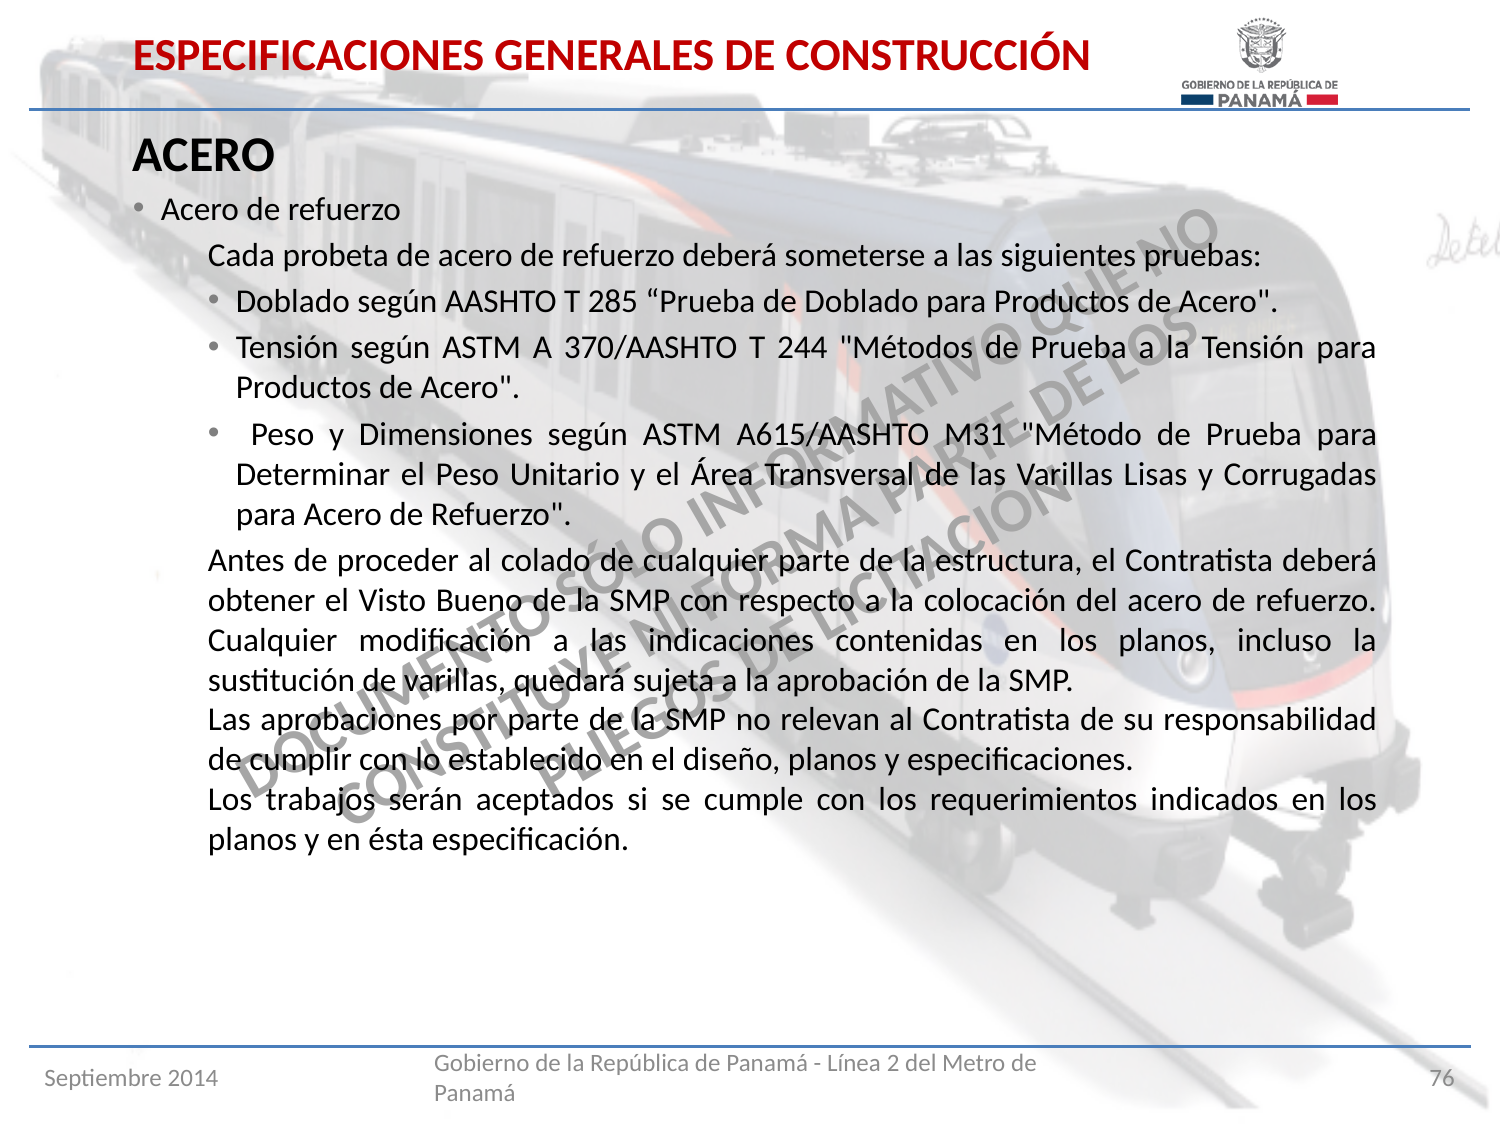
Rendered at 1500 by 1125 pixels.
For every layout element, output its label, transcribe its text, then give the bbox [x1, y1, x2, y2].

slide_number 76 [1140, 1053, 1470, 1107]
text_box Especificaciones generales de construcción [118, 17, 1134, 88]
text_box Acero Acero de refuerzo Cada probeta de acero de refuerzo deberá someterse a las siguientes pruebas: Doblado según AASHTO T 285 “Prueba de Doblado para Productos de Acero". Tensión según ASTM A 370/AASHTO T 244 "Métodos de Prueba a la Tensión para Productos de Acero". Peso y Dimensiones según ASTM A615/AASHTO M31 "Método de Prueba para Determinar el Peso Unitario y el Área Transversal de las Varillas Lisas y Corrugadas para Acero de Refuerzo". Antes de proceder al colado de cualquier parte de la estructura, el Contratista deberá obtener el Visto Bueno de la SMP con respecto a la colocación del acero de refuerzo. Cualquier modificación a las indicaciones contenidas en los planos, incluso la sustitución de varillas, quedará sujeta a la aprobación de la SMP. Las aprobaciones por parte de la SMP no relevan al Contratista de su responsabilidad de cumplir con lo establecido en el diseño, planos y especificaciones. Los trabajos serán aceptados si se cumple con los requerimientos indicados en los planos y en ésta especificación. [118, 118, 1394, 951]
picture [1180, 17, 1338, 107]
footer Gobierno de la República de Panamá - Línea 2 del Metro de Panamá [419, 1056, 1140, 1107]
slide_number Septiembre 2014 [29, 1053, 243, 1107]
